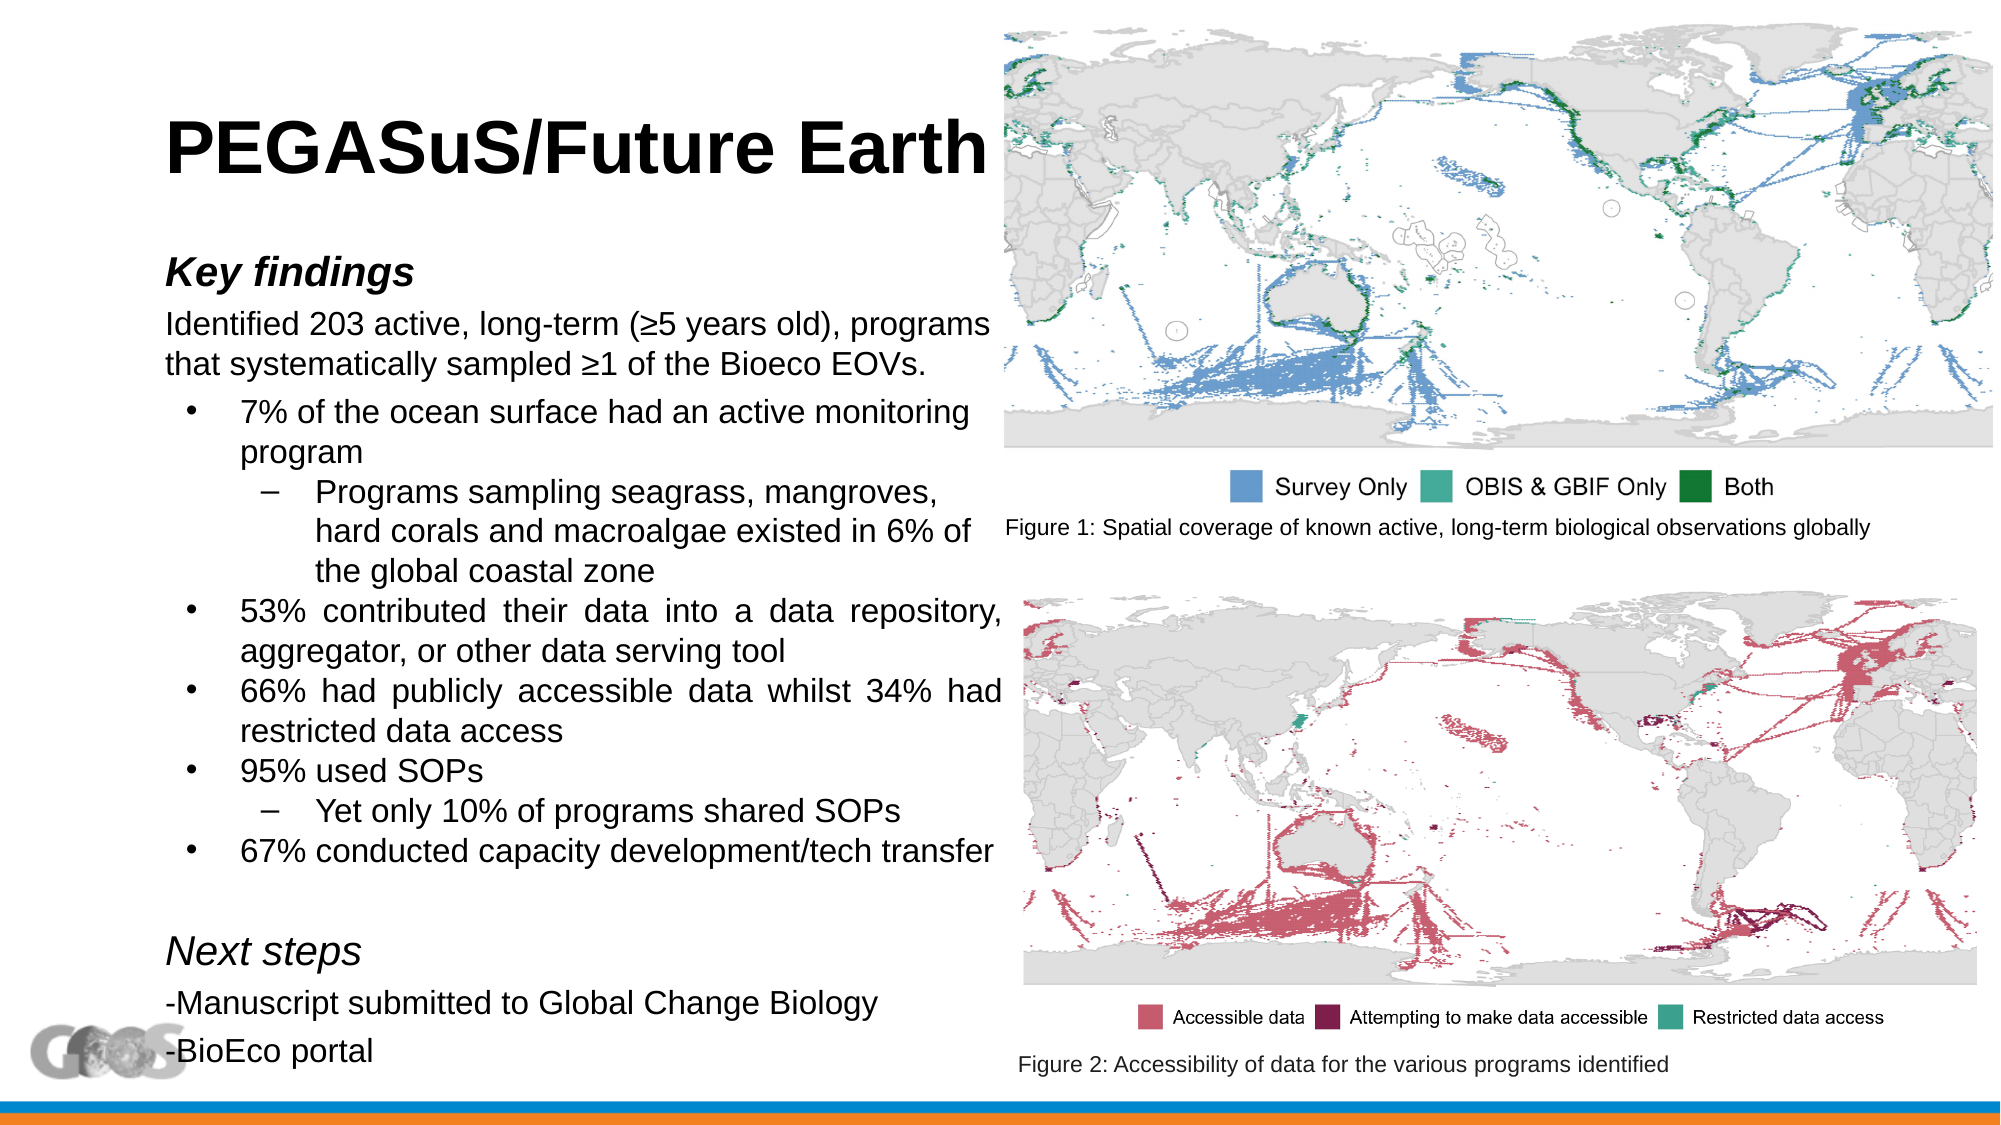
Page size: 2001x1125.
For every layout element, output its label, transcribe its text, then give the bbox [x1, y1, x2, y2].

text_box Figure 2: Accessibility of data for the various programs identified [1002, 1030, 2000, 1092]
list Key findings Identified 203 active, long-term (≥5 years old), programs that systematically sampled ≥1 of the Bioeco EOVs. 7% of the ocean surface had an active monitoring program Programs sampling seagrass, mangroves, hard corals and macroalgae existed in 6% of the global coastal zone 53% contributed their data into a data repository, aggregator, or other data serving tool 66% had publicly accessible data whilst 34% had restricted data access 95% used SOPs Yet only 10% of programs shared SOPs 67% conducted capacity development/tech transfer Next steps -Manuscript submitted to Global Change Biology -BioEco portal [150, 237, 1019, 1035]
picture [0, 0, 2001, 1101]
picture [0, 1113, 2001, 1125]
text_box Figure 1: Spatial coverage of known active, long-term biological observations globally [990, 498, 2000, 554]
title PEGASuS/Future Earth [150, 50, 997, 237]
